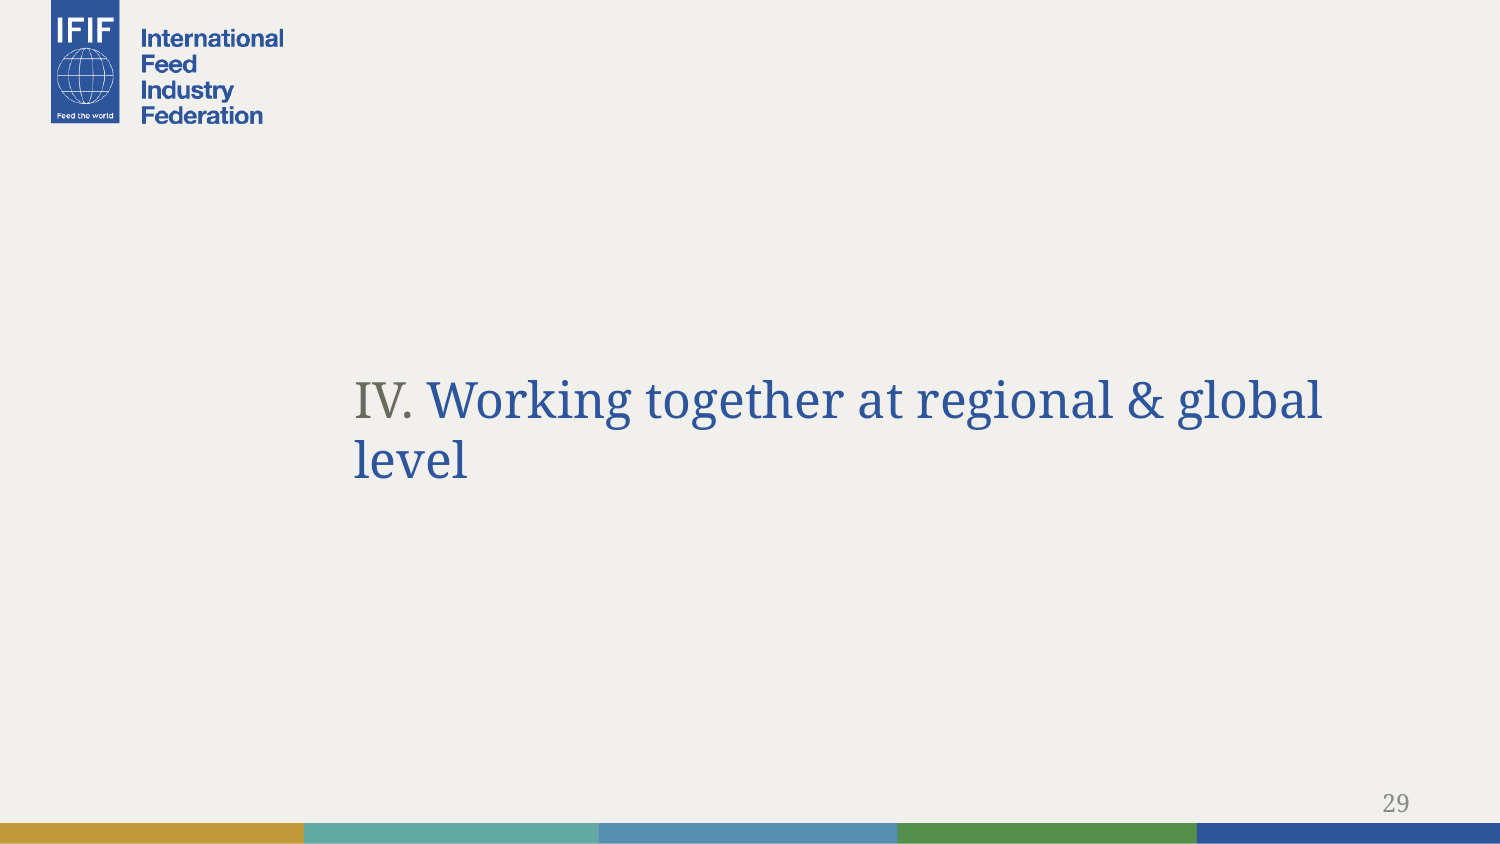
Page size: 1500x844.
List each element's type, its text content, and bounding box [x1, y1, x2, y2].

picture [51, 0, 283, 124]
list IV. Working together at regional & global level [324, 234, 1425, 754]
slide_number 29 [1074, 782, 1425, 827]
